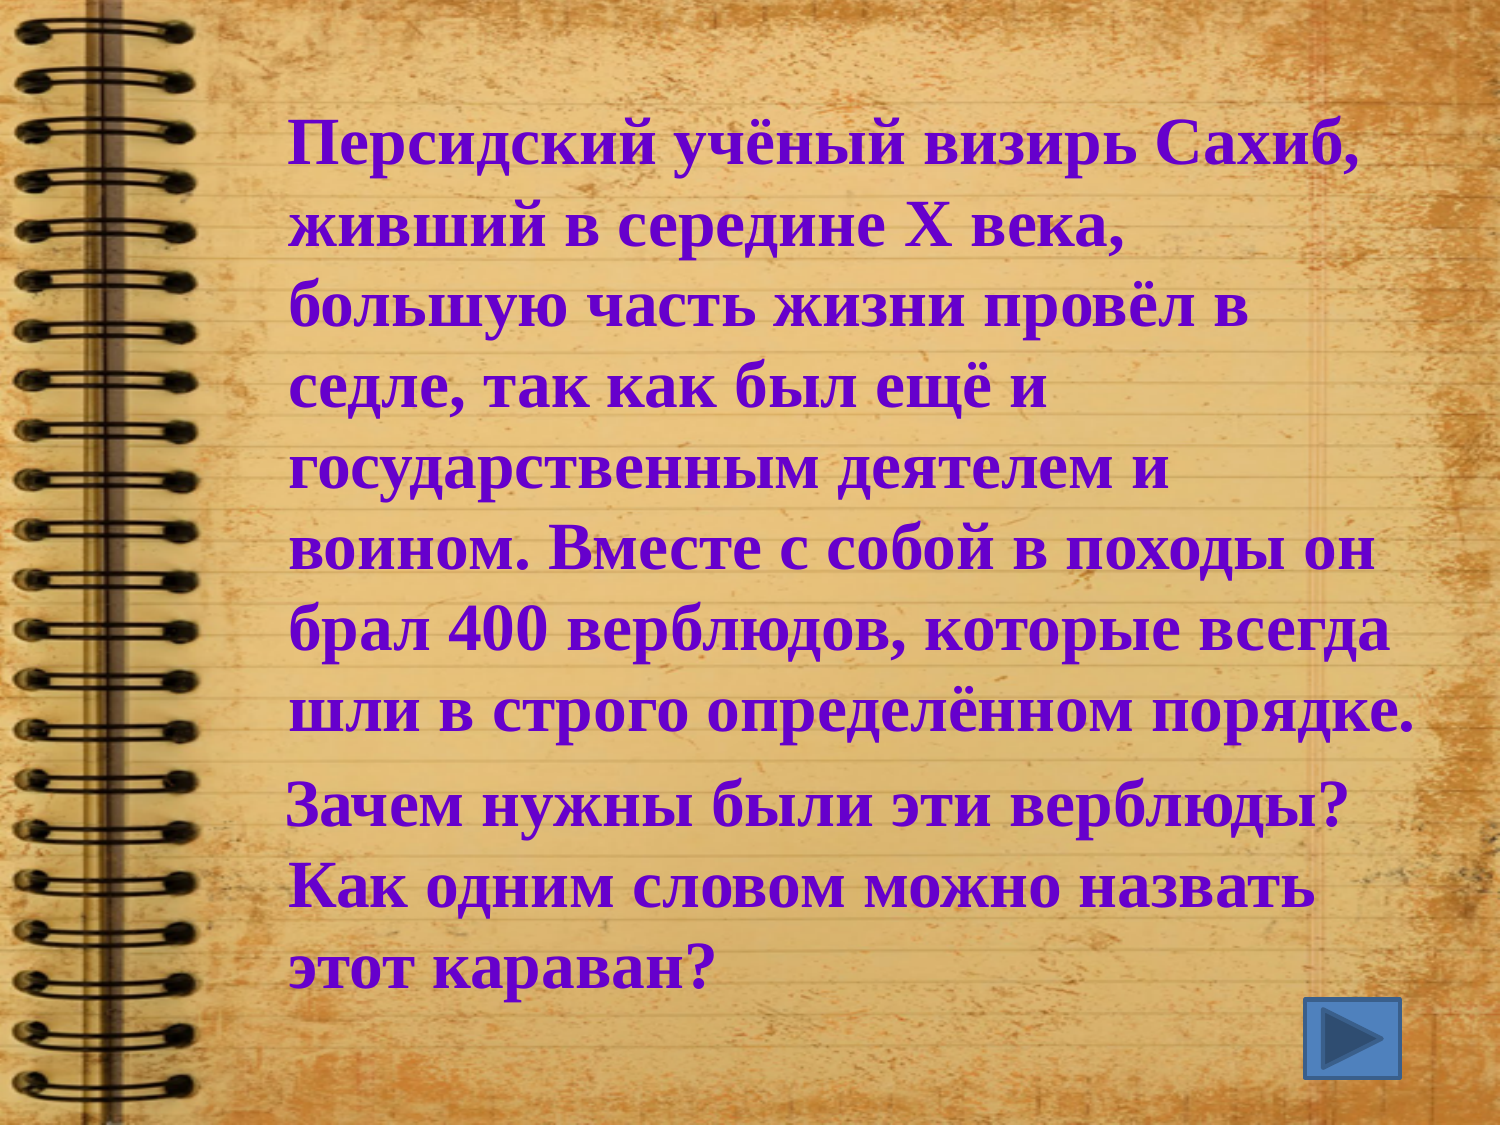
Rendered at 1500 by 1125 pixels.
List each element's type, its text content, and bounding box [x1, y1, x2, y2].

picture [0, 0, 1500, 1125]
text_box [1303, 997, 1402, 1080]
list Персидский учёный визирь Сахиб, живший в середине X века, большую часть жизни провёл в седле, так как был ещё и государственным деятелем и воином. Вместе с собой в походы он брал 400 верблюдов, которые всегда шли в строго определённом порядке. Зачем нужны были эти верблюды? Как одним словом можно назвать этот караван? [218, 90, 1436, 1059]
